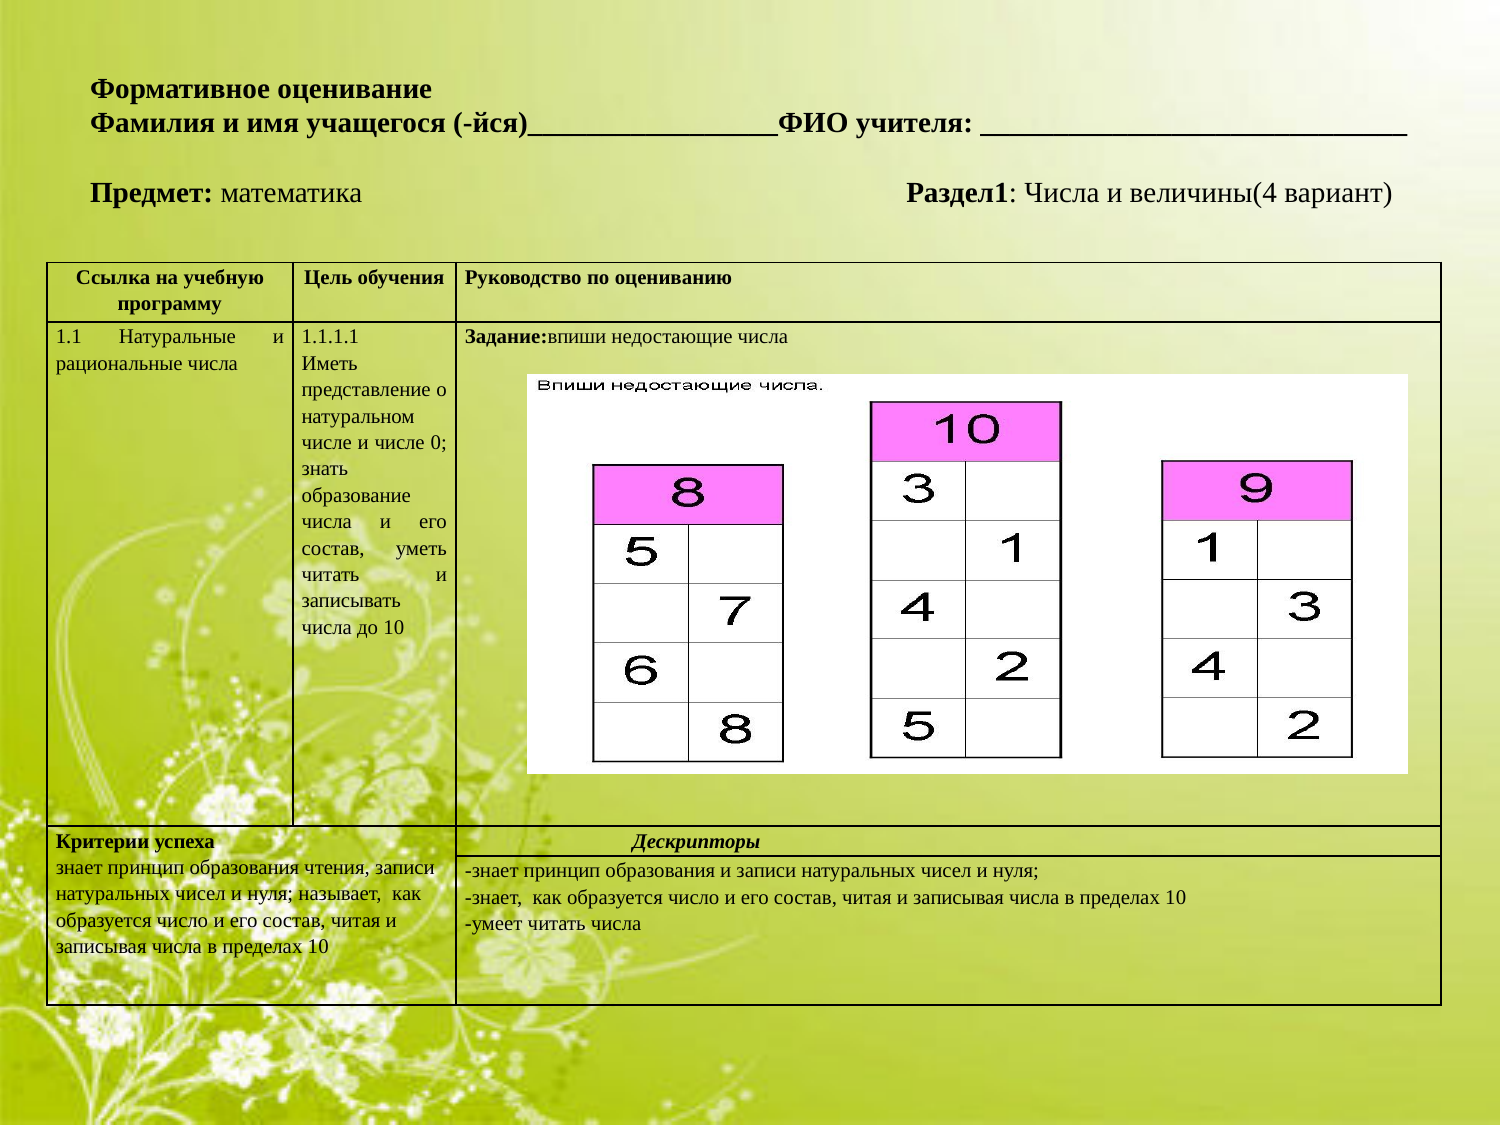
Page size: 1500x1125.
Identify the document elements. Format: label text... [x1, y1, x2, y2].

table_cell Задание:впиши недостающие числа [457, 323, 1440, 825]
table_header Цель обучения [294, 263, 455, 321]
table_header Ссылка на учебную программу [48, 263, 292, 321]
table_cell 1.1 Натуральные и рациональные числа [48, 323, 292, 825]
table_cell Дескрипторы [457, 827, 1440, 855]
table_cell 1.1.1.1 Иметь представление о натуральном числе и числе 0; знать образование числа и его состав, уметь читать и записывать числа до 10 [294, 323, 455, 825]
table_cell Критерии успеха знает принцип образования чтения, записи натуральных чисел и нуля; называет, как образуется число и его состав, читая и записывая числа в пределах 10 [48, 827, 455, 1004]
table_header Руководство по оцениванию [457, 263, 1440, 321]
picture [0, 0, 1500, 1125]
table_cell -знает принцип образования и записи натуральных чисел и нуля; -знает, как образуется число и его состав, читая и записывая числа в пределах 10 -умеет читать числа [457, 857, 1440, 1004]
title Формативное оценивание Фамилия и имя учащегося (-йся)_________________ФИО учителя: _____________________________ Предмет: математика Раздел1: Числа и величины(4 вариант) [74, 44, 1426, 233]
